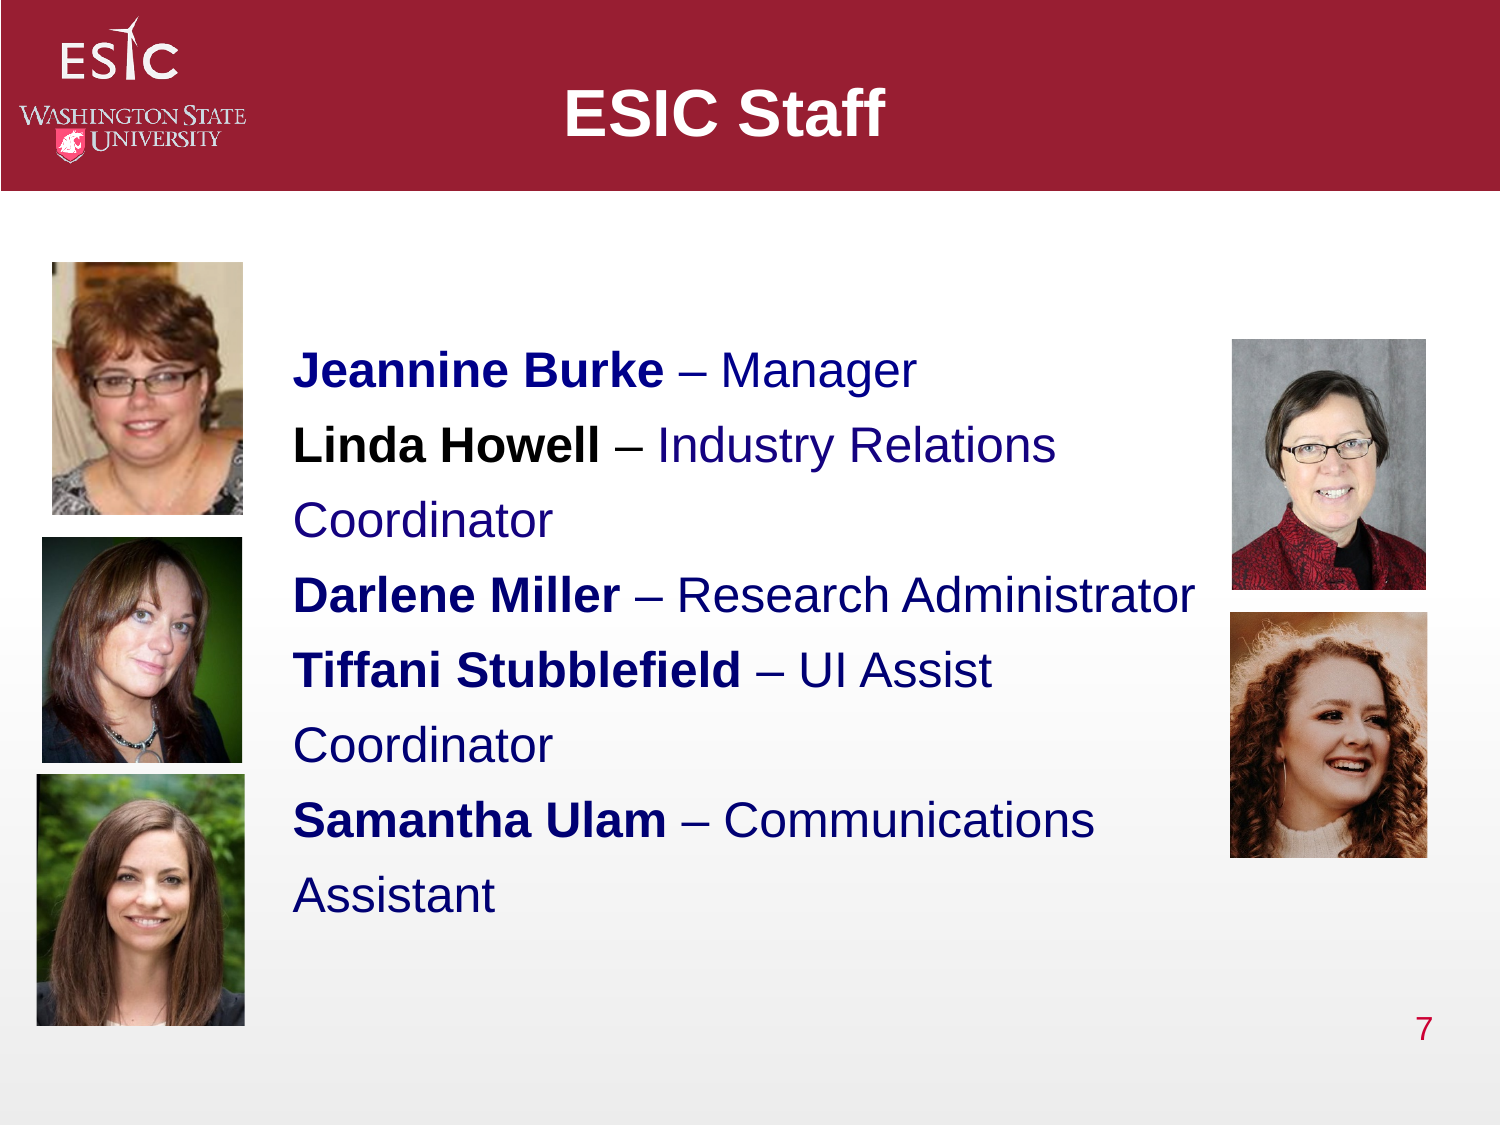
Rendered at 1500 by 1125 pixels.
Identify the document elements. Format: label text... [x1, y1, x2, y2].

picture [36, 774, 245, 1026]
picture [0, 104, 274, 168]
picture [1229, 612, 1428, 858]
picture [41, 536, 243, 763]
text_box ESIC Staff [437, 62, 1013, 158]
picture [52, 261, 243, 515]
text_box Jeannine Burke – Manager Linda Howell – Industry Relations Coordinator Darlene Miller – Research Administrator Tiffani Stubblefield – UI Assist Coordinator Samantha Ulam – Communications Assistant [277, 315, 1222, 930]
slide_number 7 [1098, 999, 1449, 1079]
picture [1231, 339, 1427, 591]
